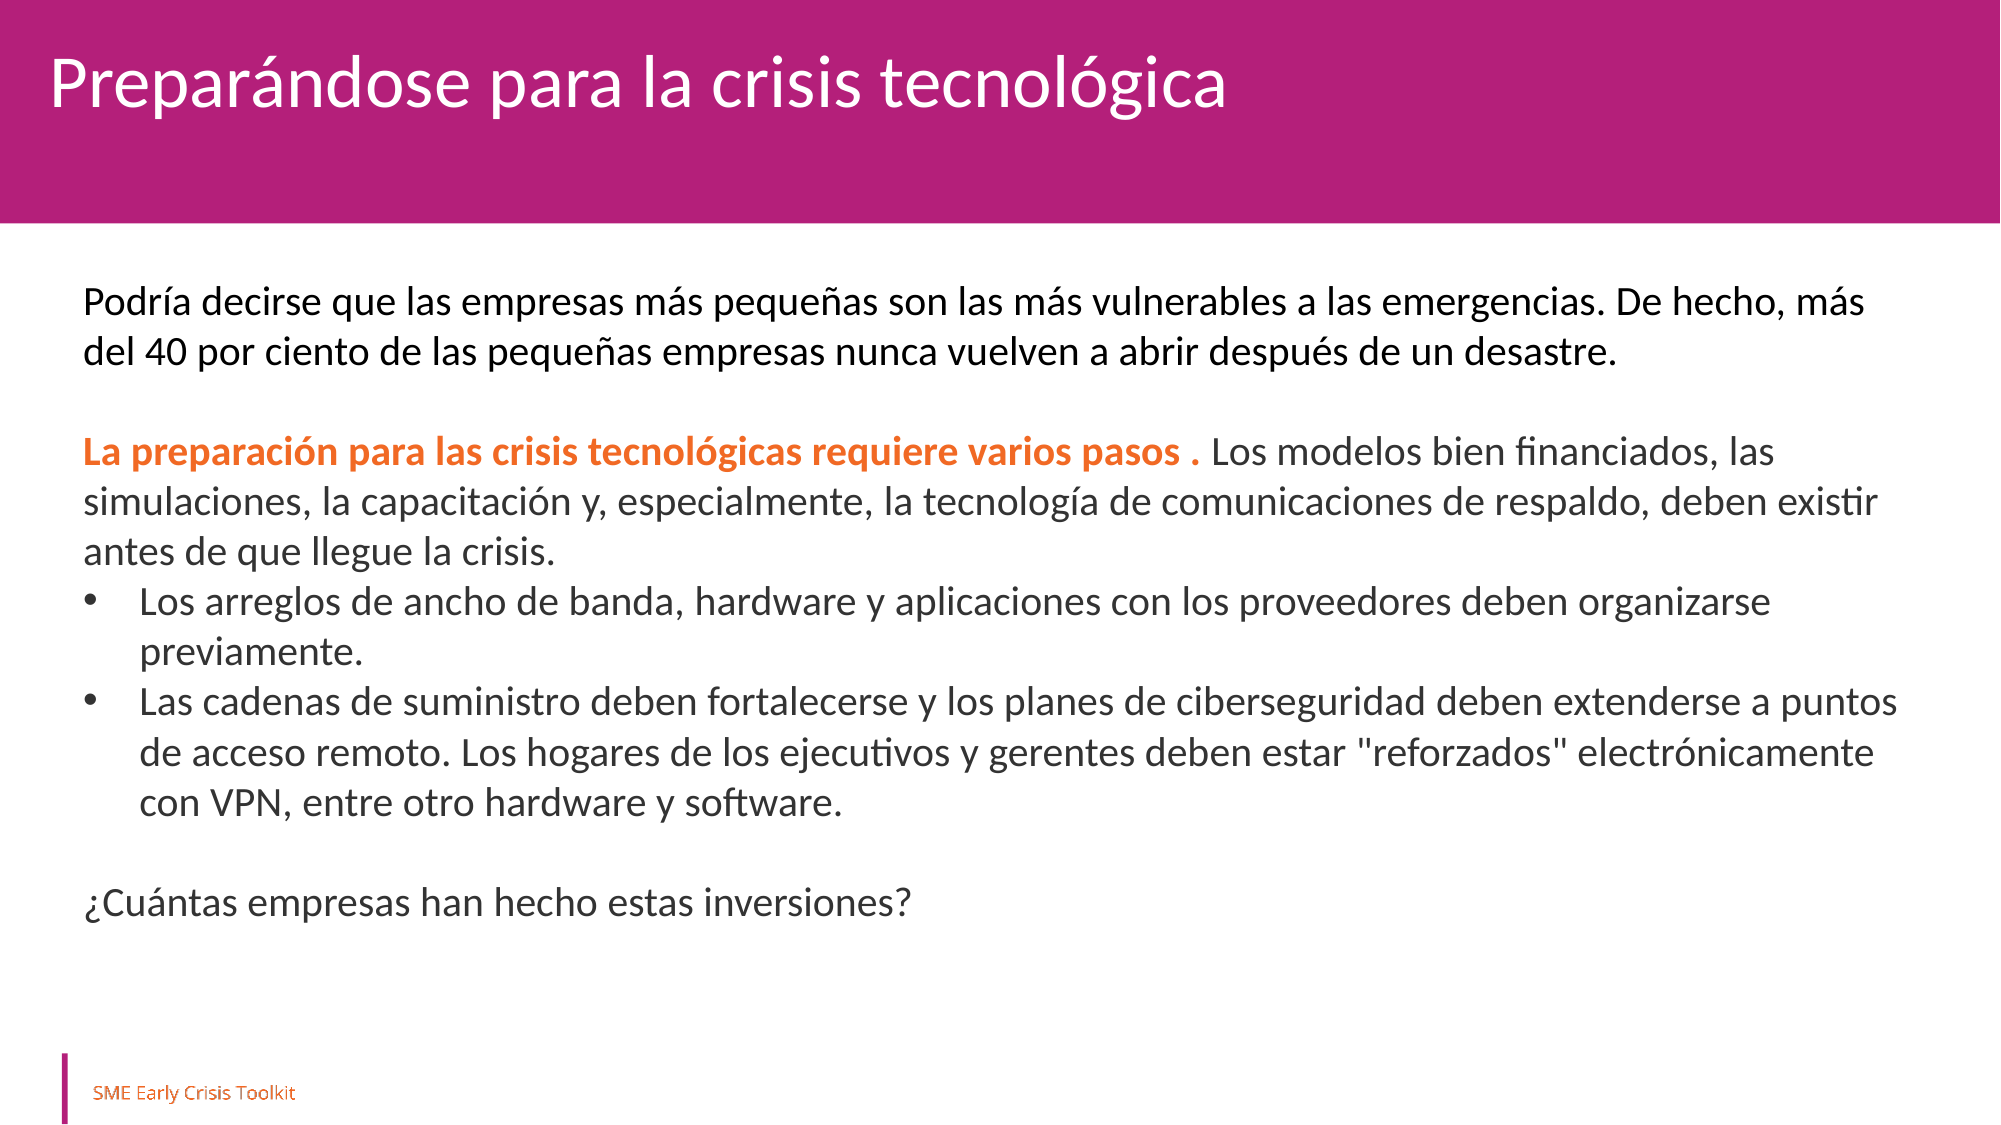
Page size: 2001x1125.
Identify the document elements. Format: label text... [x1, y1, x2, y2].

list Preparándose para la crisis tecnológica [34, 35, 2000, 253]
text_box Podría decirse que las empresas más pequeñas son las más vulnerables a las emergencias. De hecho, más del 40 por ciento de las pequeñas empresas nunca vuelven a abrir después de un desastre. La preparación para las crisis tecnológicas requiere varios pasos . Los modelos bien financiados, las simulaciones, la capacitación y, especialmente, la tecnología de comunicaciones de respaldo, deben existir antes de que llegue la crisis. Los arreglos de ancho de banda, hardware y aplicaciones con los proveedores deben organizarse previamente. Las cadenas de suministro deben fortalecerse y los planes de ciberseguridad deben extenderse a puntos de acceso remoto. Los hogares de los ejecutivos y gerentes deben estar "reforzados" electrónicamente con VPN, entre otro hardware y software. ¿Cuántas empresas han hecho estas inversiones? [68, 266, 1932, 932]
picture [83, 1080, 295, 1104]
